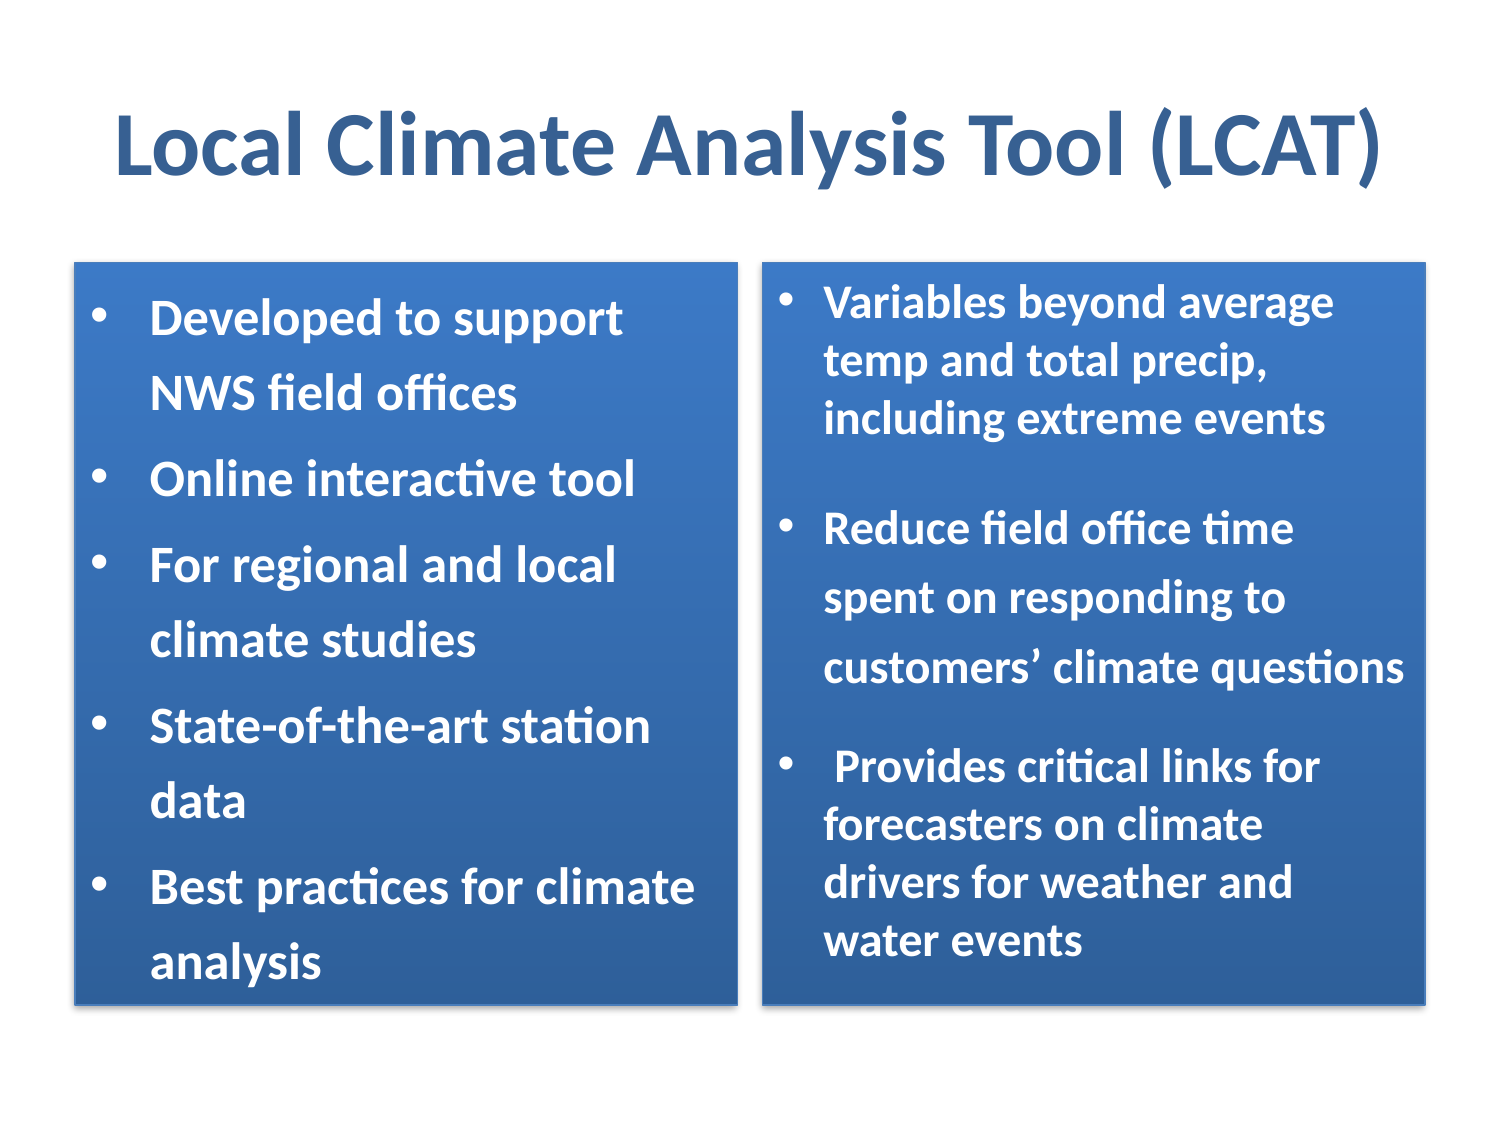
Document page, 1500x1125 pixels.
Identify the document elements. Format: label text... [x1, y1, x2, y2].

list Variables beyond average temp and total precip, including extreme events Reduce field office time spent on responding to customers’ climate questions Provides critical links for forecasters on climate drivers for weather and water events [762, 262, 1426, 1006]
title Local Climate Analysis Tool (LCAT) [75, 45, 1425, 233]
list Developed to support NWS field offices Online interactive tool For regional and local climate studies State-of-the-art station data Best practices for climate analysis [74, 262, 738, 1006]
